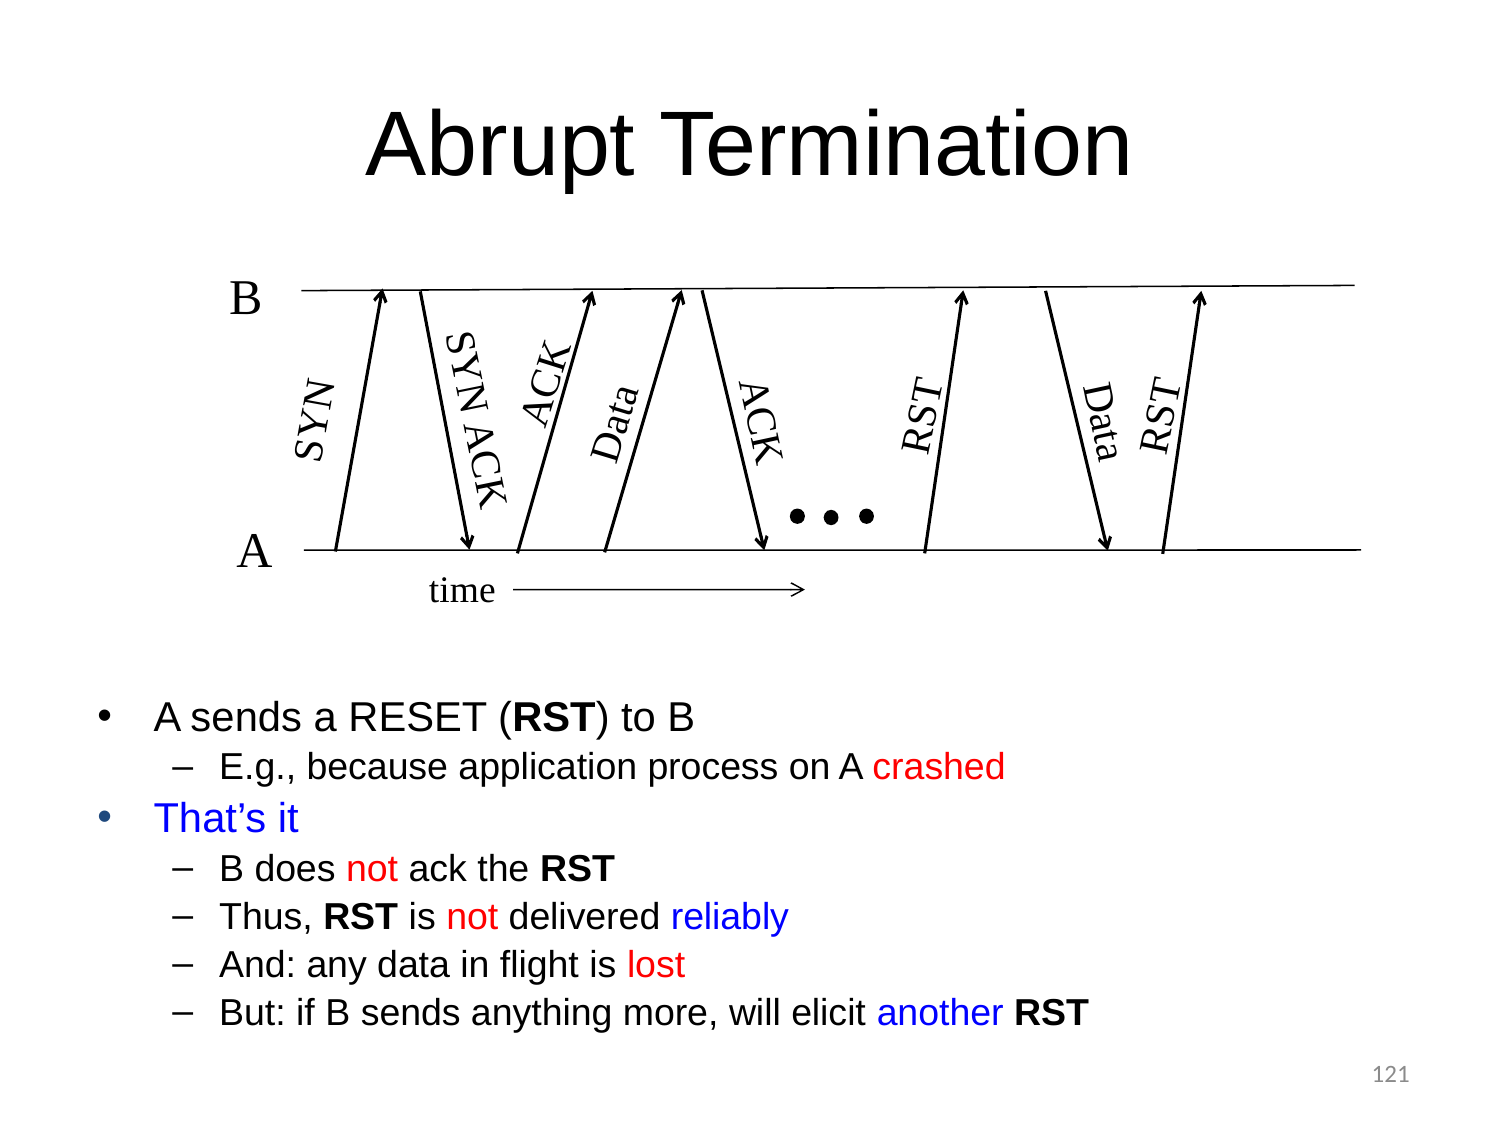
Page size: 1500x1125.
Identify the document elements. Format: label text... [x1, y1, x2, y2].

text_box SYN ACK [426, 309, 532, 529]
text_box [790, 509, 805, 524]
text_box [580, 290, 596, 332]
list A sends a RESET (RST) to B E.g., because application process on A crashed That’s it B does not ack the RST Thus, RST is not delivered reliably And: any data in flight is lost But: if B sends anything more, will elicit another RST [82, 687, 1470, 1088]
slide_number 121 [1074, 1042, 1425, 1103]
text_box time [414, 557, 511, 617]
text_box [1124, 290, 1202, 555]
text_box [859, 509, 874, 524]
title Abrupt Termination [75, 45, 1425, 233]
text_box SYN [269, 358, 354, 482]
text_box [886, 290, 964, 554]
text_box [824, 510, 838, 525]
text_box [1045, 290, 1124, 552]
text_box B [214, 257, 278, 333]
text_box A [221, 509, 288, 585]
text_box Data [565, 361, 659, 485]
text_box ACK [720, 356, 809, 486]
text_box ACK [493, 316, 591, 449]
text_box [513, 582, 805, 597]
